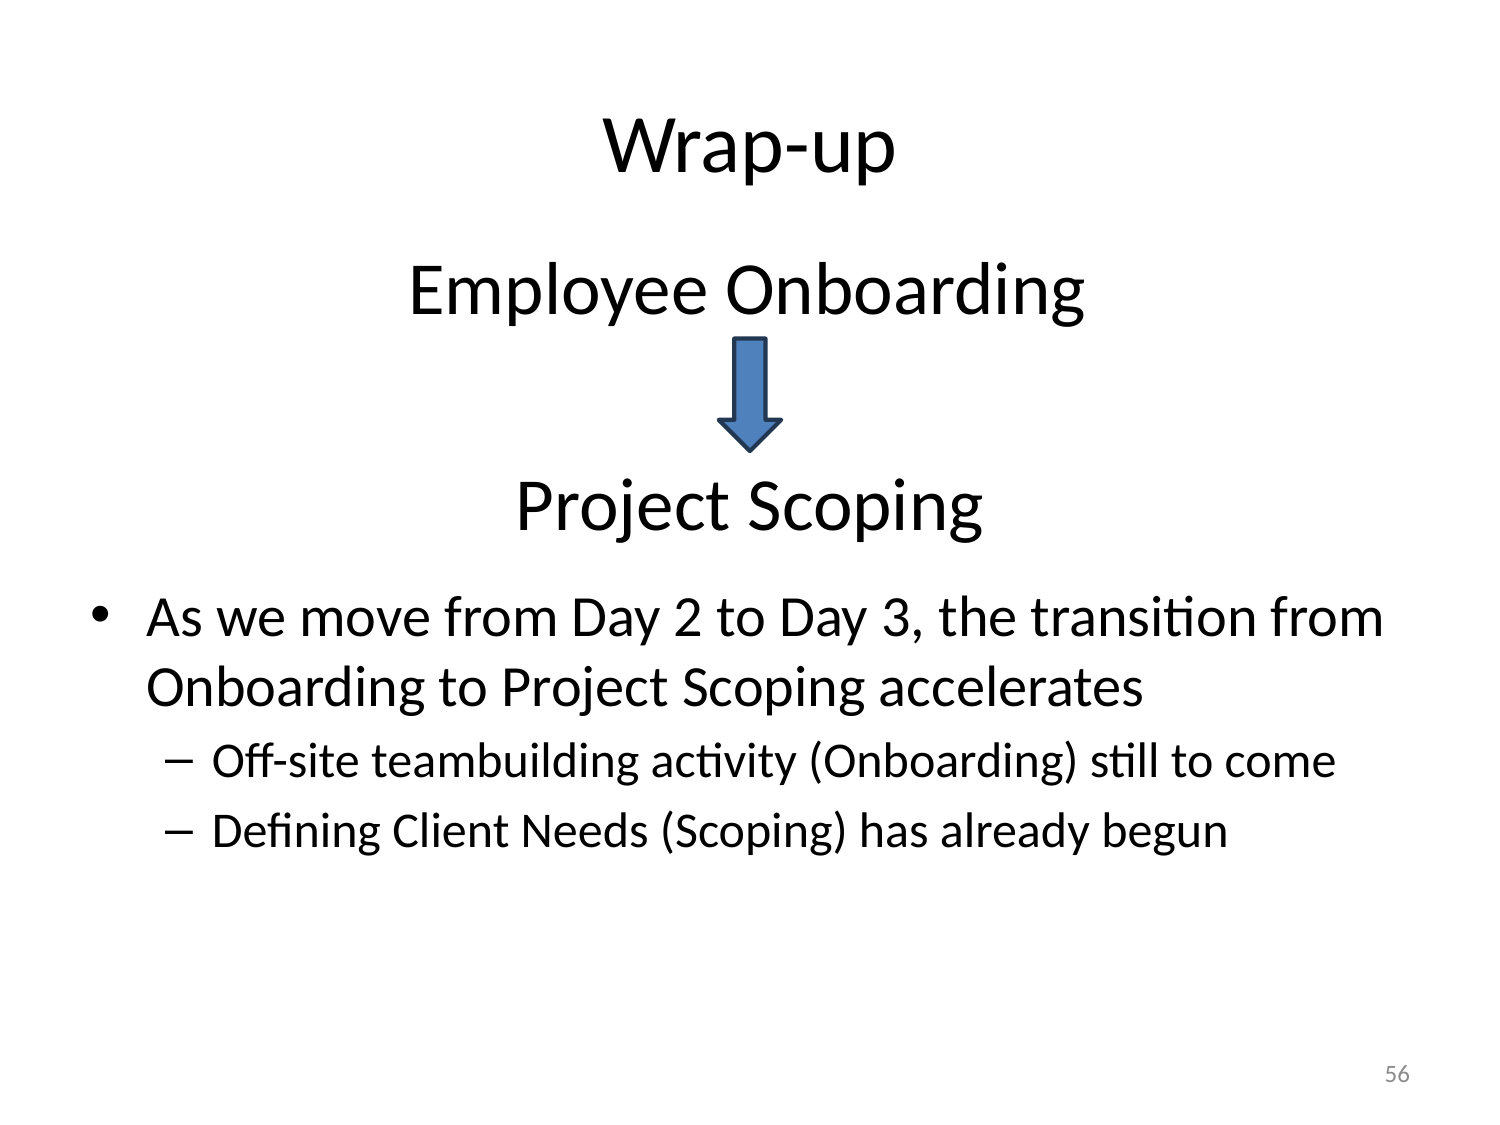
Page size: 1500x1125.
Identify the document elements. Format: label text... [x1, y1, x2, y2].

text_box [716, 336, 784, 448]
slide_number 56 [1074, 1042, 1425, 1103]
title Wrap-up [75, 45, 1425, 233]
text_box Project Scoping [393, 448, 1107, 553]
list As we move from Day 2 to Day 3, the transition from Onboarding to Project Scoping accelerates Off-site teambuilding activity (Onboarding) still to come Defining Client Needs (Scoping) has already begun [75, 570, 1425, 993]
text_box Employee Onboarding [393, 232, 1107, 338]
